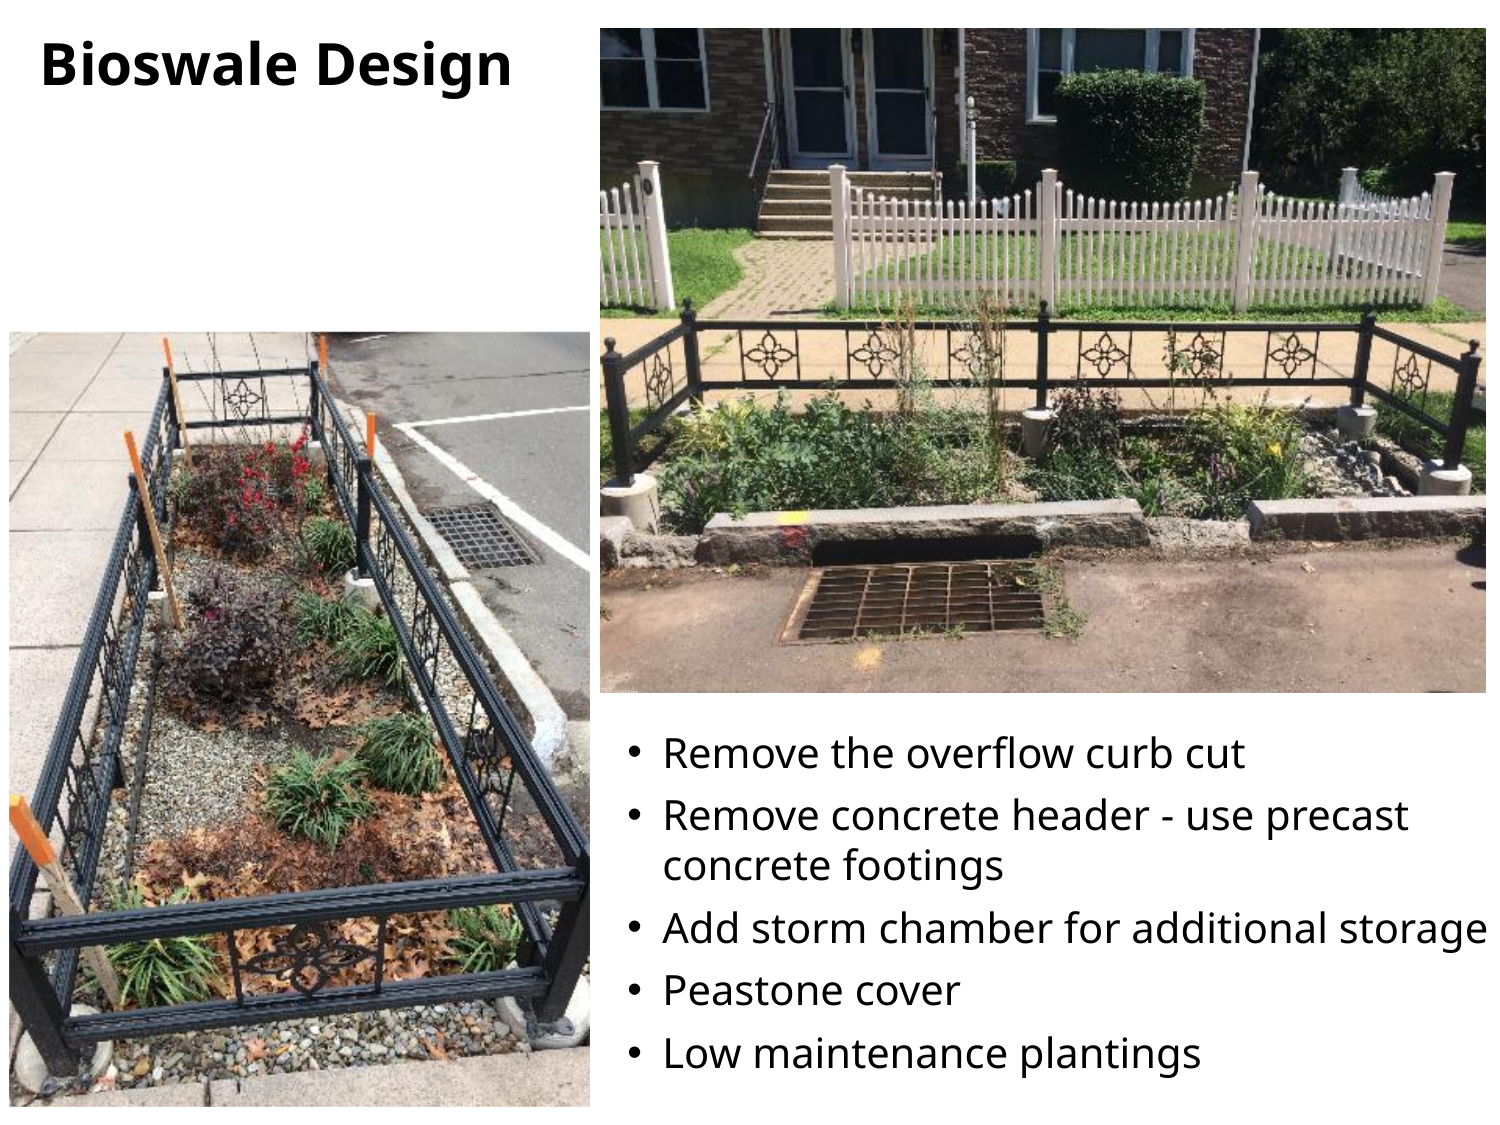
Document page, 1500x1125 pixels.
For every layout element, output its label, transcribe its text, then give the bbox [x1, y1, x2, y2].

text_box Remove the overflow curb cut Remove concrete header - use precast concrete footings Add storm chamber for additional storage Peastone cover Low maintenance plantings [612, 719, 1500, 1084]
picture [0, 27, 1486, 1106]
title Bioswale Design [24, 12, 538, 113]
